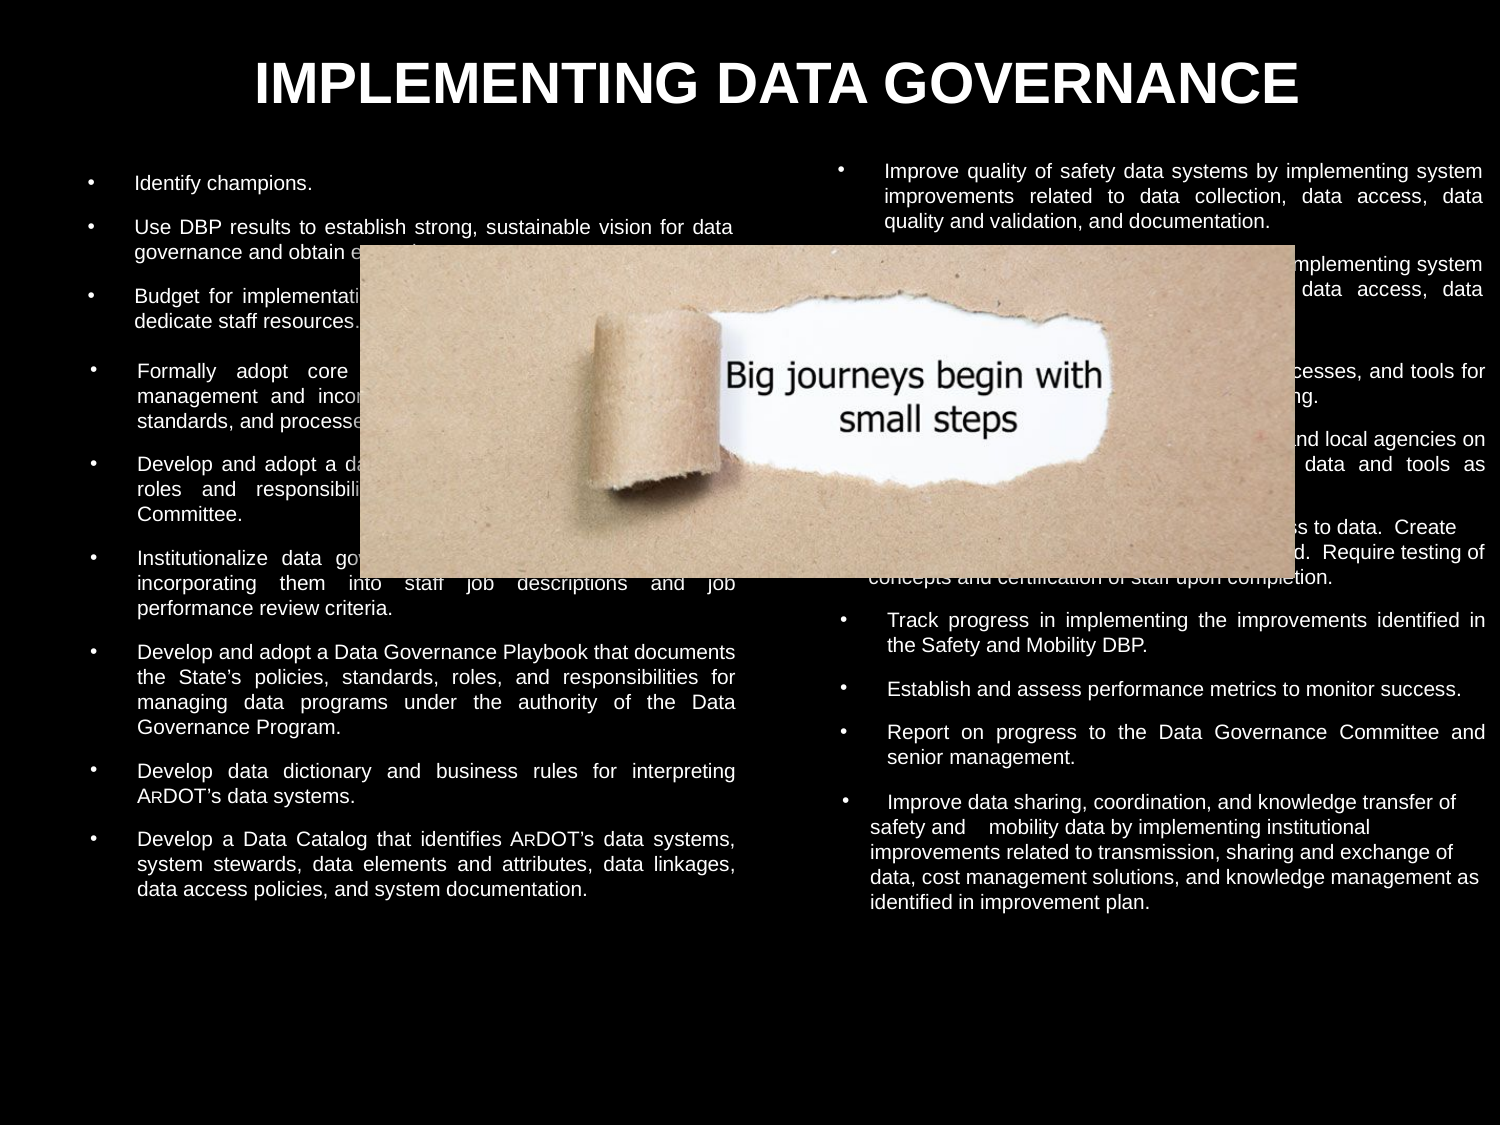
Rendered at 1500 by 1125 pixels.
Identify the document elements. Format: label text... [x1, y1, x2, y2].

text_box Improve data sharing, coordination, and knowledge transfer of safety and mobility data by implementing institutional improvements related to transmission, sharing and exchange of data, cost management solutions, and knowledge management as identified in improvement plan. [827, 781, 1500, 921]
text_box IMPLEMENTING DATA GOVERNANCE [87, 37, 1468, 123]
text_box Identify champions. Use DBP results to establish strong, sustainable vision for data governance and obtain executive support. Budget for implementation of the Safety and Mobility DBP and dedicate staff resources. [0, 162, 747, 340]
text_box Train staff on data policies, procedures, processes, and tools for safety and mobility data analysis and reporting. Train external stakeholders such as MPOs and local agencies on accessing and using safety and mobility data and tools as appropriate. Require training of new staff receiving access to data. Create online training that can be delivered on-demand. Require testing of concepts and certification of staff upon completion. [750, 349, 1500, 596]
text_box Improve quality of safety data systems by implementing system improvements related to data collection, data access, data quality and validation, and documentation. Improve quality of mobility data systems by implementing system improvements related to data collection, data access, data quality and validation, and documentation. [747, 149, 1498, 334]
text_box Formally adopt core principles for data and information management and incorporate them into governance policies, standards, and processes. Develop and adopt a data governance charter and governance roles and responsibilities for ARDOT’s Data Governance Committee. Institutionalize data governance roles and responsibilities by incorporating them into staff job descriptions and job performance review criteria. Develop and adopt a Data Governance Playbook that documents the State’s policies, standards, roles, and responsibilities for managing data programs under the authority of the Data Governance Program. Develop data dictionary and business rules for interpreting ARDOT’s data systems. Develop a Data Catalog that identifies ARDOT’s data systems, system stewards, data elements and attributes, data linkages, data access policies, and system documentation. [0, 349, 751, 909]
picture [359, 244, 1295, 579]
text_box Track progress in implementing the improvements identified in the Safety and Mobility DBP. Establish and assess performance metrics to monitor success. Report on progress to the Data Governance Committee and senior management. [750, 599, 1500, 777]
